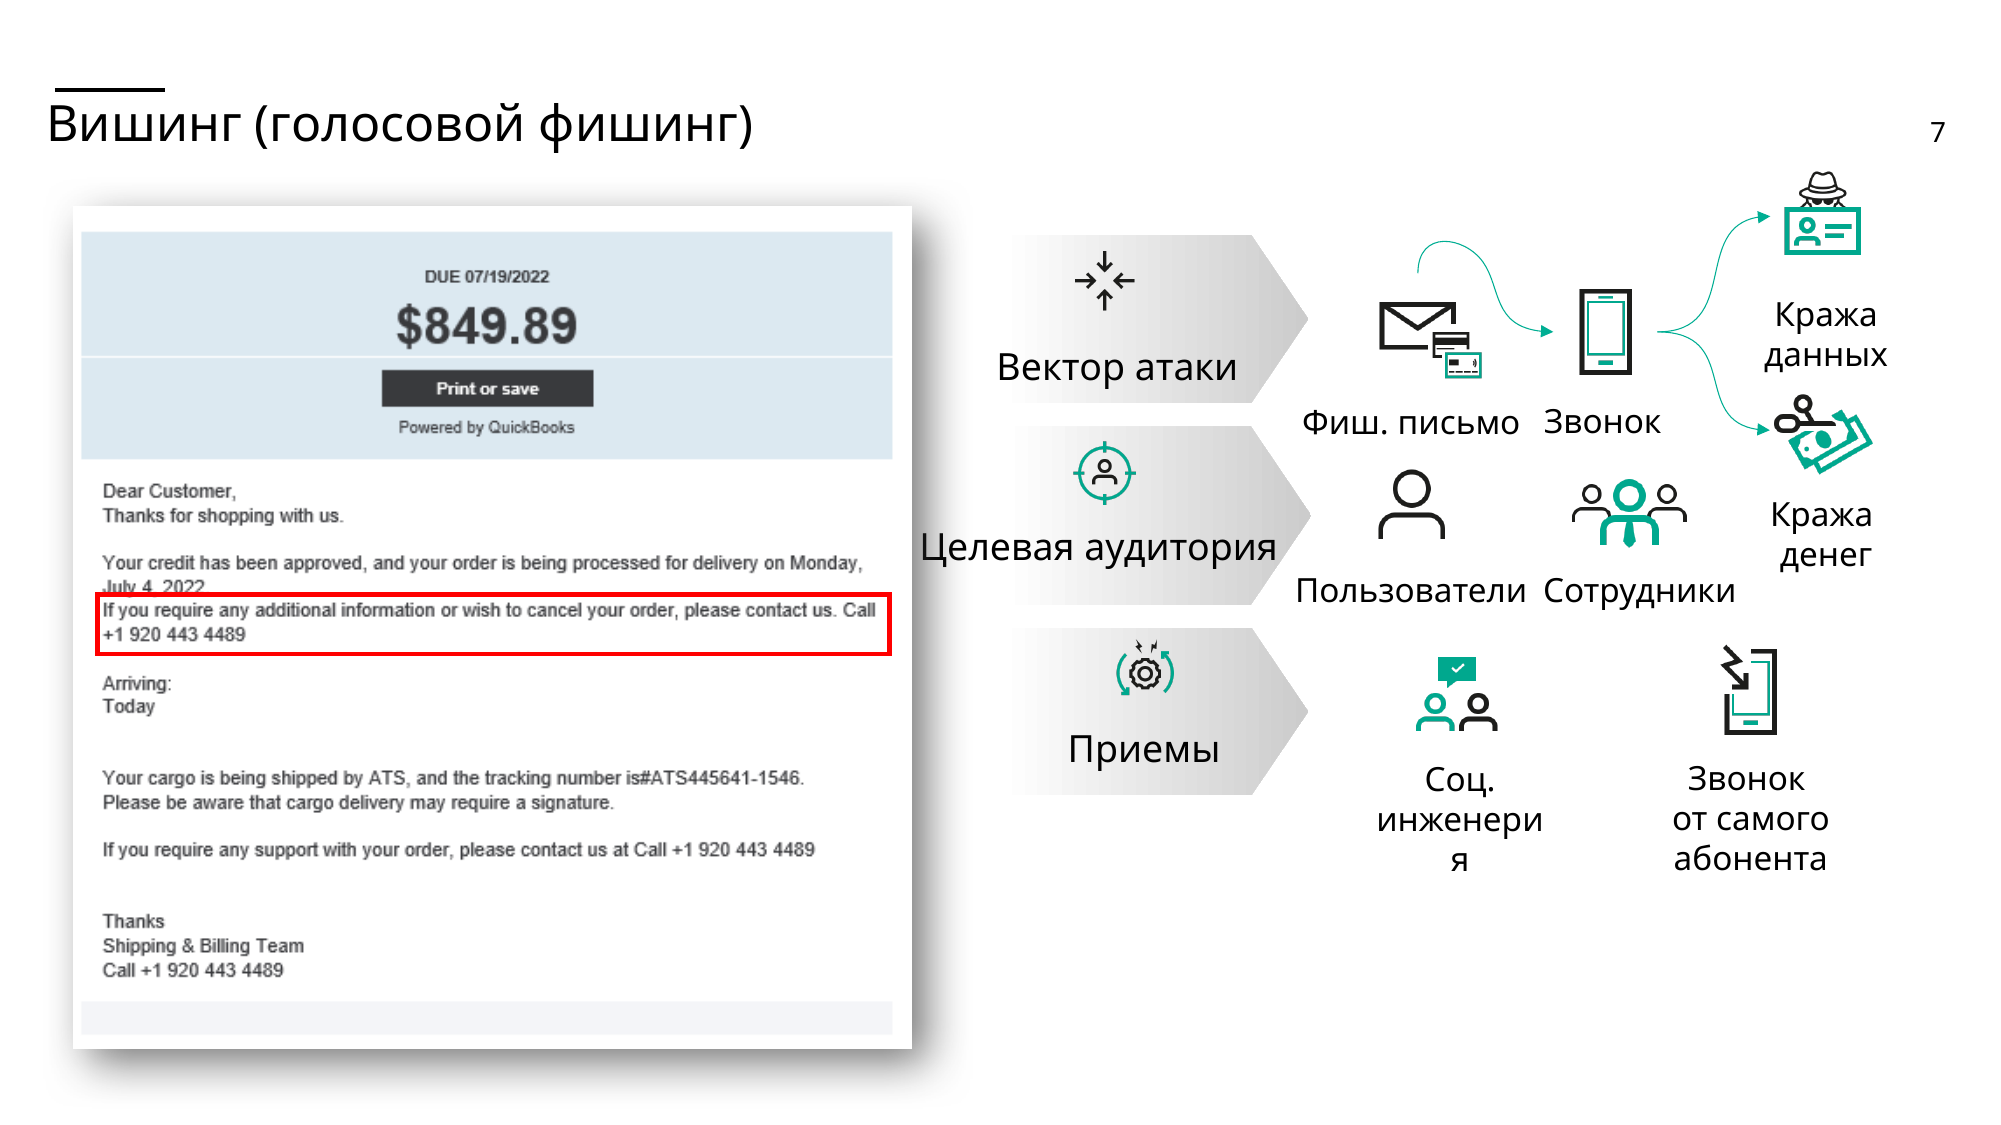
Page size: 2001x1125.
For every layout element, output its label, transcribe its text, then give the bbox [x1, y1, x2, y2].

text_box Звонок от самого абонента [1581, 749, 1921, 884]
picture [1698, 639, 1803, 744]
text_box [998, 234, 1310, 404]
picture [1070, 245, 1139, 315]
picture [1365, 273, 1487, 387]
picture [1769, 378, 1874, 483]
picture [73, 206, 912, 1049]
text_box Приемы [1052, 717, 1236, 778]
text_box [1657, 216, 1771, 332]
picture [1557, 443, 1701, 587]
picture [1070, 438, 1139, 508]
text_box Вектор атаки [981, 335, 1254, 396]
text_box [1002, 575, 1273, 606]
text_box Кража данных [1770, 285, 1947, 381]
text_box Кража денег [1755, 485, 1897, 581]
text_box [1002, 425, 1313, 545]
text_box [1456, 234, 1515, 371]
text_box Целевая аудитория [961, 515, 1293, 575]
picture [1110, 639, 1180, 708]
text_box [1657, 331, 1770, 431]
picture [1404, 640, 1509, 745]
text_box Звонок [1529, 392, 1677, 448]
text_box Пользователи [1280, 562, 1528, 617]
picture [1770, 164, 1875, 269]
list Вишинг (голосовой фишинг) [31, 90, 1953, 161]
text_box [998, 626, 1310, 797]
text_box Фиш. письмо [1287, 393, 1536, 449]
text_box Соц. инженерия [1354, 750, 1566, 886]
picture [1553, 279, 1658, 384]
text_box Сотрудники [1528, 561, 1752, 617]
picture [1359, 455, 1464, 560]
